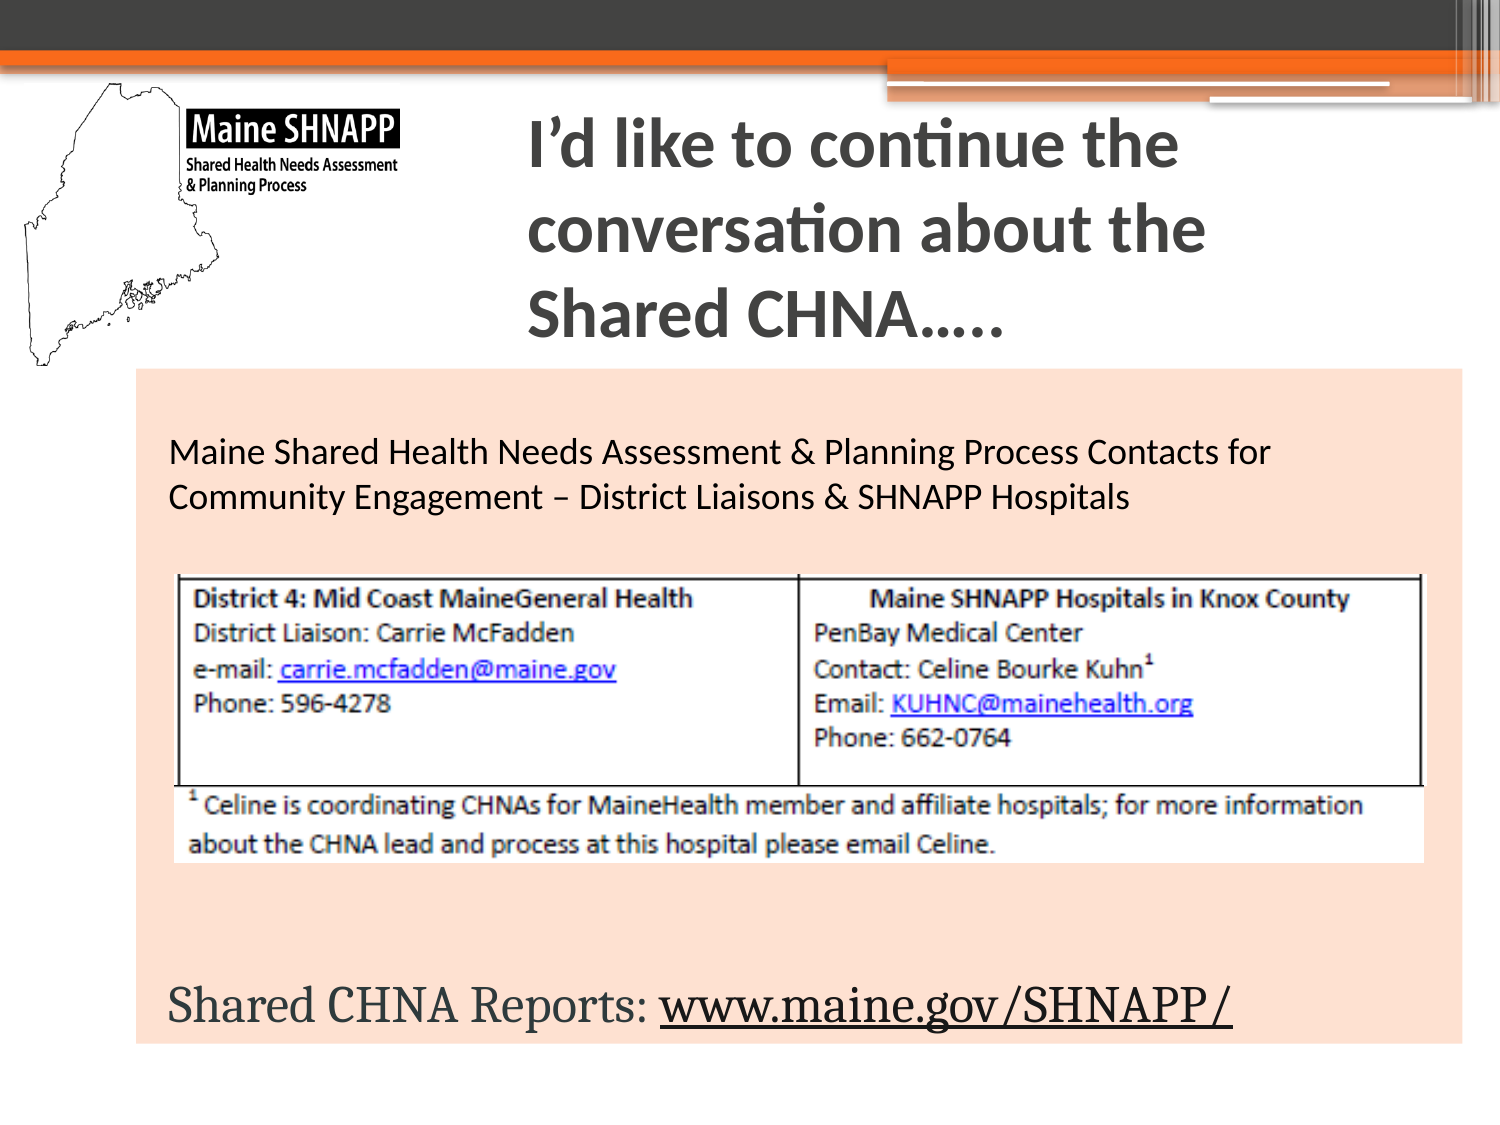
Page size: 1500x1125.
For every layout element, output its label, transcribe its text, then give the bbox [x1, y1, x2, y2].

picture [24, 83, 401, 366]
title I’d like to continue the conversation about the Shared CHNA….. [512, 136, 1450, 312]
picture [174, 574, 1428, 863]
list Maine Shared Health Needs Assessment & Planning Process Contacts for Community Engagement – District Liaisons & SHNAPP Hospitals Shared CHNA Reports: www.maine.gov/SHNAPP/ [136, 368, 1463, 1044]
